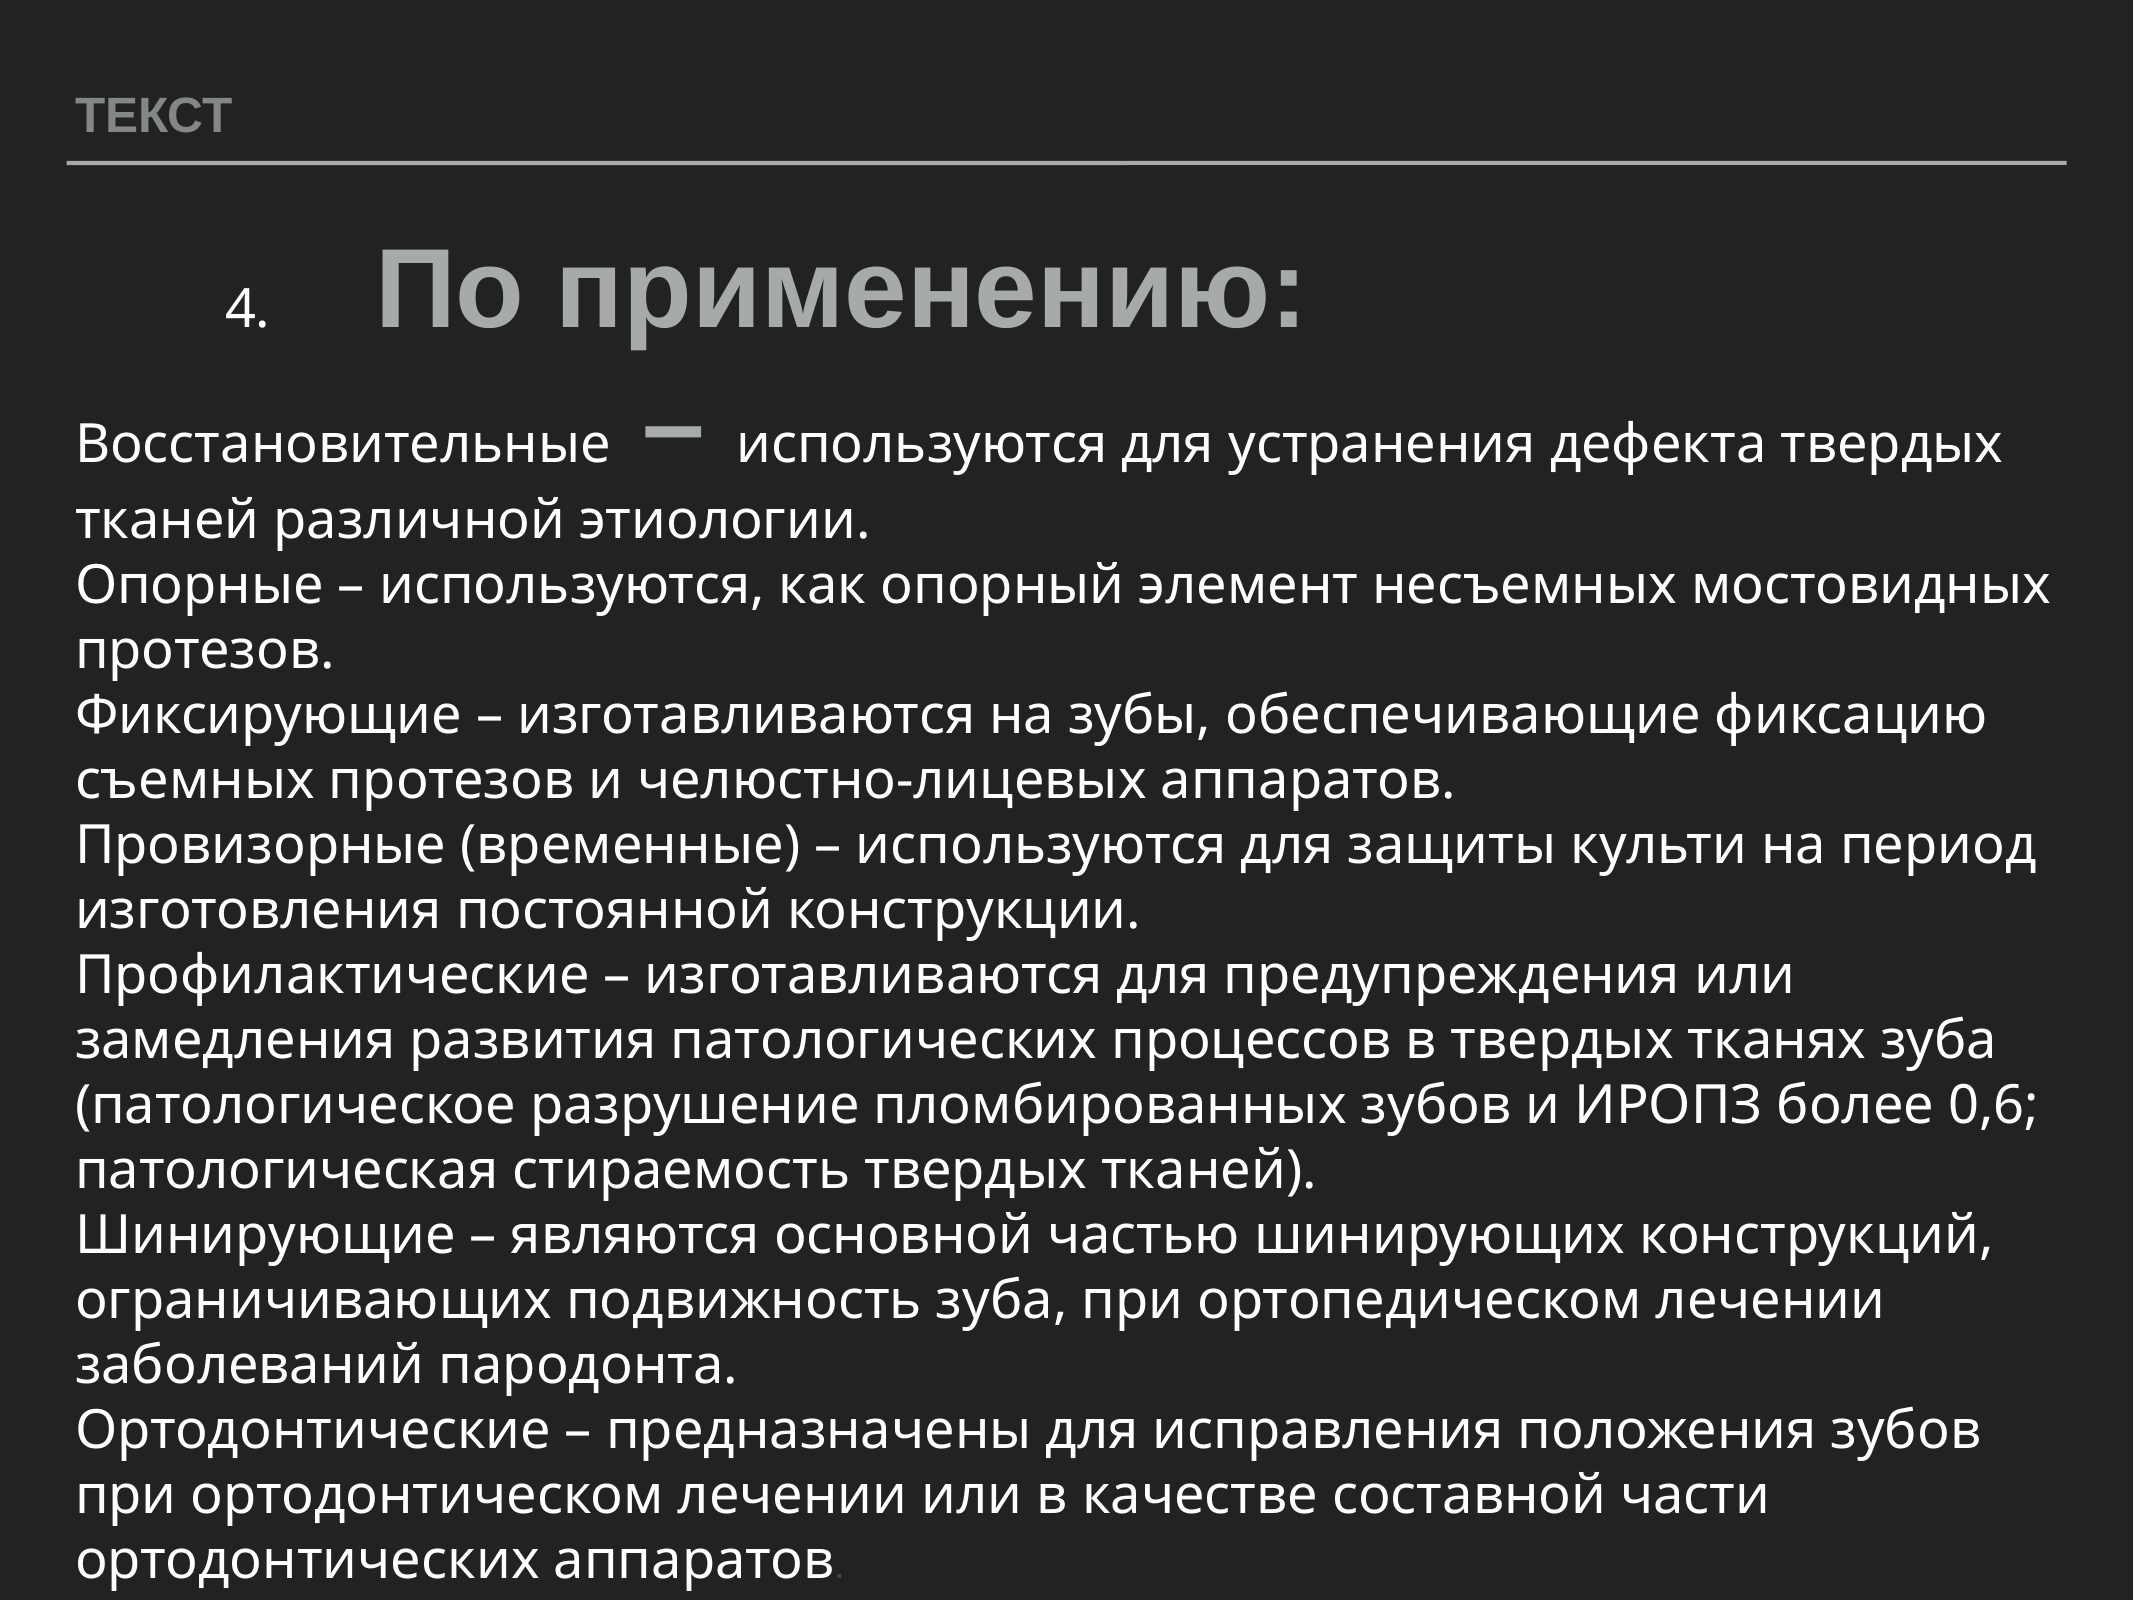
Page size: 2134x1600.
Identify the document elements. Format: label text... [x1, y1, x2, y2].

list ТЕКСТ [66, 75, 1900, 150]
list 4. По применению: Восстановительные – используются для устранения дефекта твердых тканей различной этиологии. Опорные – используются, как опорный элемент несъемных мостовидных протезов. Фиксирующие – изготавливаются на зубы, обеспечивающие фиксацию съемных протезов и челюстно-лицевых аппаратов. Провизорные (временные) – используются для защиты культи на период изготовления постоянной конструкции. Профилактические – изготавливаются для предупреждения или замедления развития патологических процессов в твердых тканях зуба (патологическое разрушение пломбированных зубов и ИРОПЗ более 0,6; патологическая стираемость твердых тканей). Шинирующие – являются основной частью шинирующих конструкций, ограничивающих подвижность зуба, при ортопедическом лечении заболеваний пародонта. Ортодонтические – предназначены для исправления положения зубов при ортодонтическом лечении или в качестве составной части ортодонтических аппаратов. [66, 206, 2067, 1452]
